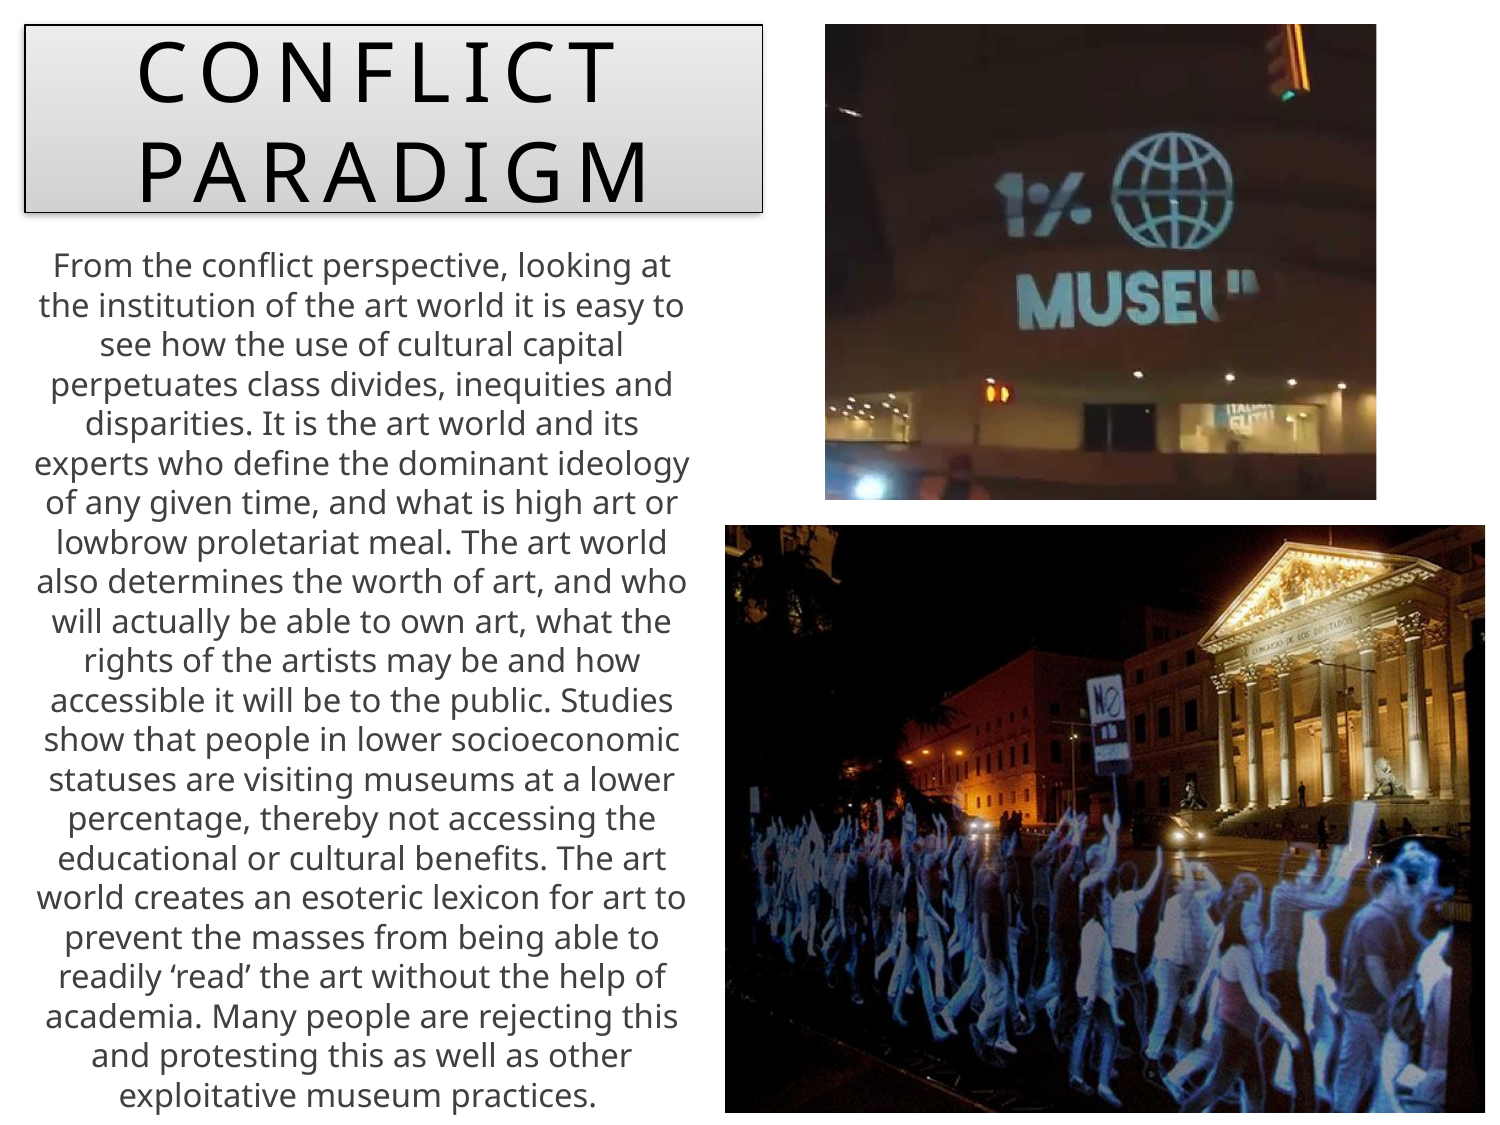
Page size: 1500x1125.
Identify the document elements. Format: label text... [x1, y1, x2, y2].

text_box CONFLICT PARADIGM [24, 24, 763, 213]
picture [824, 24, 1377, 501]
picture [724, 524, 1486, 1113]
text_box From the conflict perspective, looking at the institution of the art world it is easy to see how the use of cultural capital perpetuates class divides, inequities and disparities. It is the art world and its experts who define the dominant ideology of any given time, and what is high art or lowbrow proletariat meal. The art world also determines the worth of art, and who will actually be able to own art, what the rights of the artists may be and how accessible it will be to the public. Studies show that people in lower socioeconomic statuses are visiting museums at a lower percentage, thereby not accessing the educational or cultural benefits. The art world creates an esoteric lexicon for art to prevent the masses from being able to readily ‘read’ the art without the help of academia. Many people are rejecting this and protesting this as well as other exploitative museum practices. [12, 237, 713, 1125]
